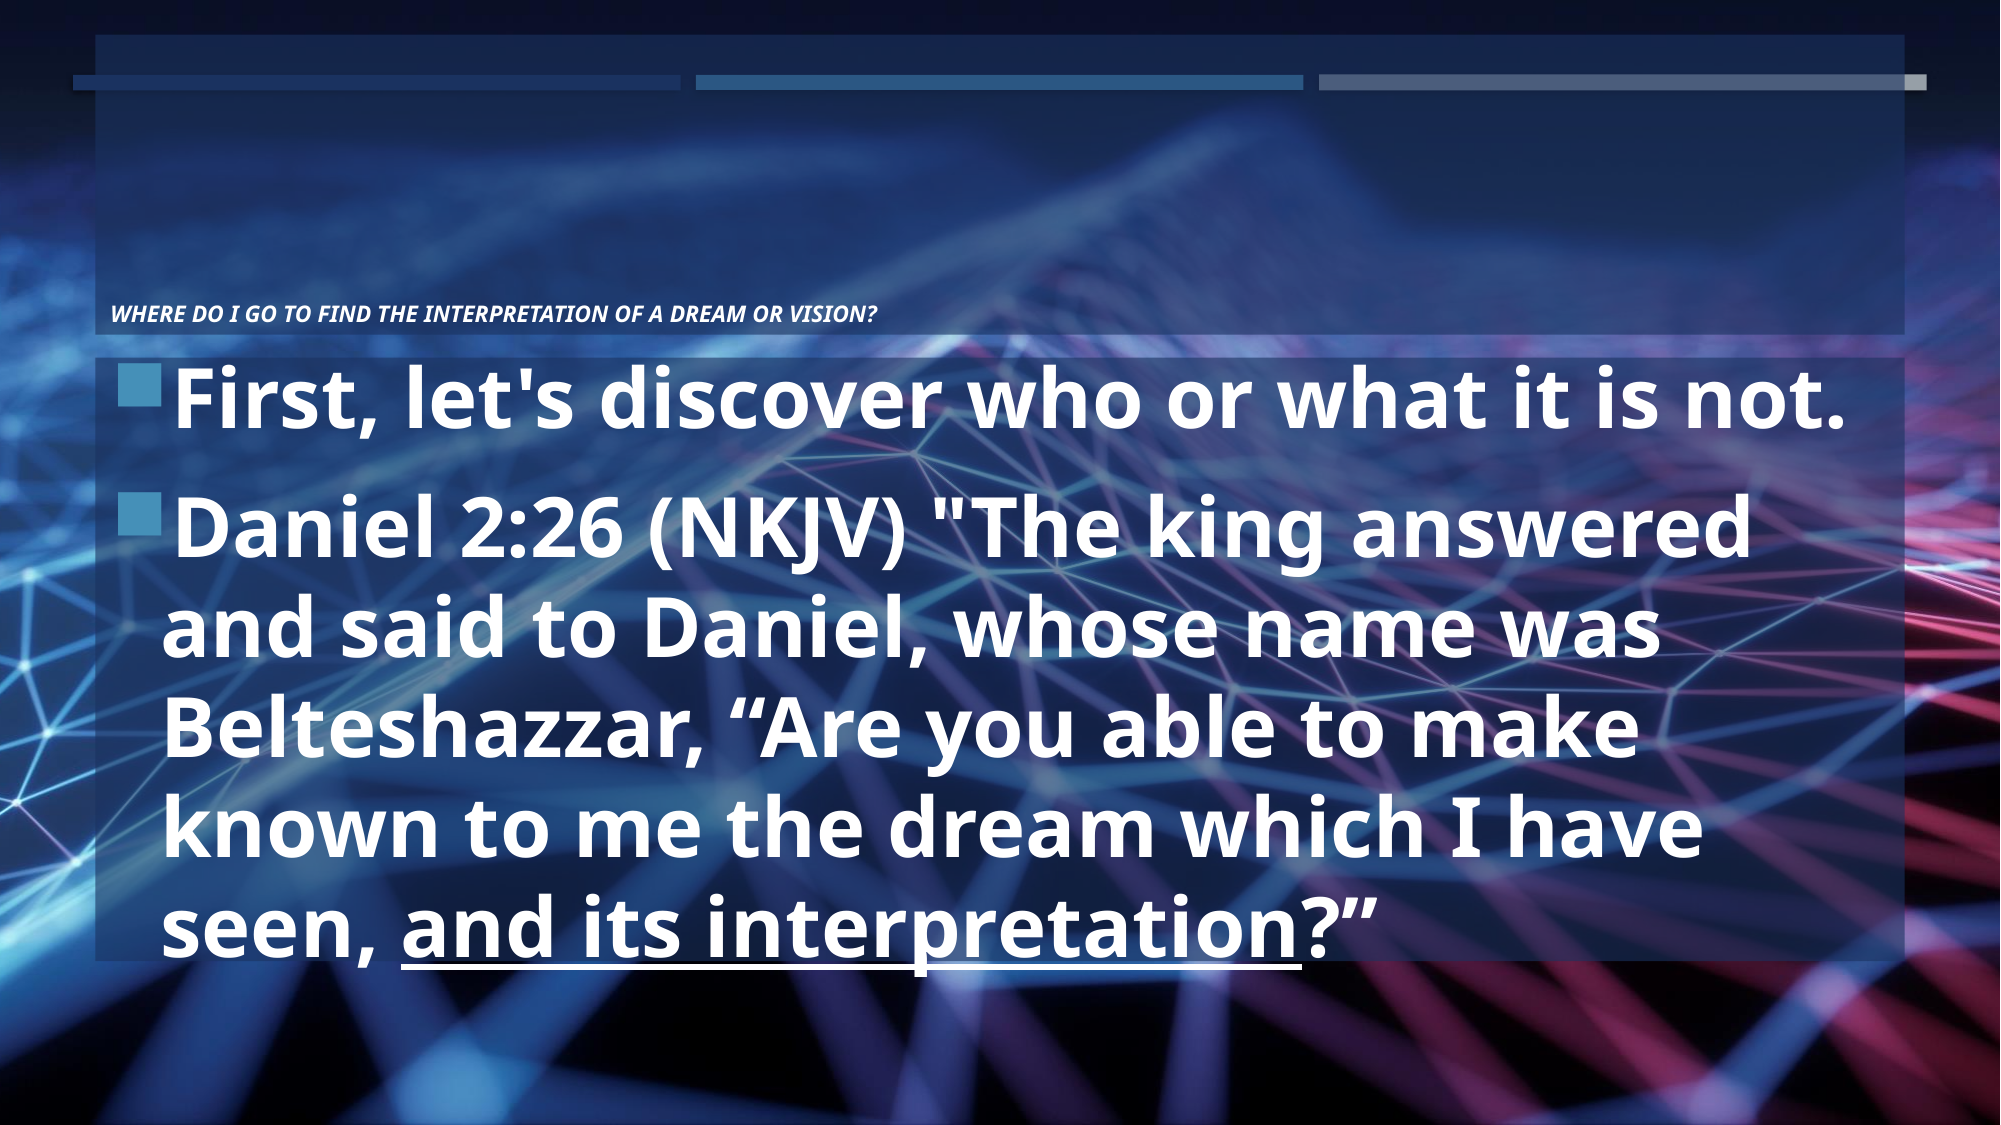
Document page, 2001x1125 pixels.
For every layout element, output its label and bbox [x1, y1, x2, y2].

text_box [72, 73, 1928, 92]
picture [0, 0, 2000, 1125]
